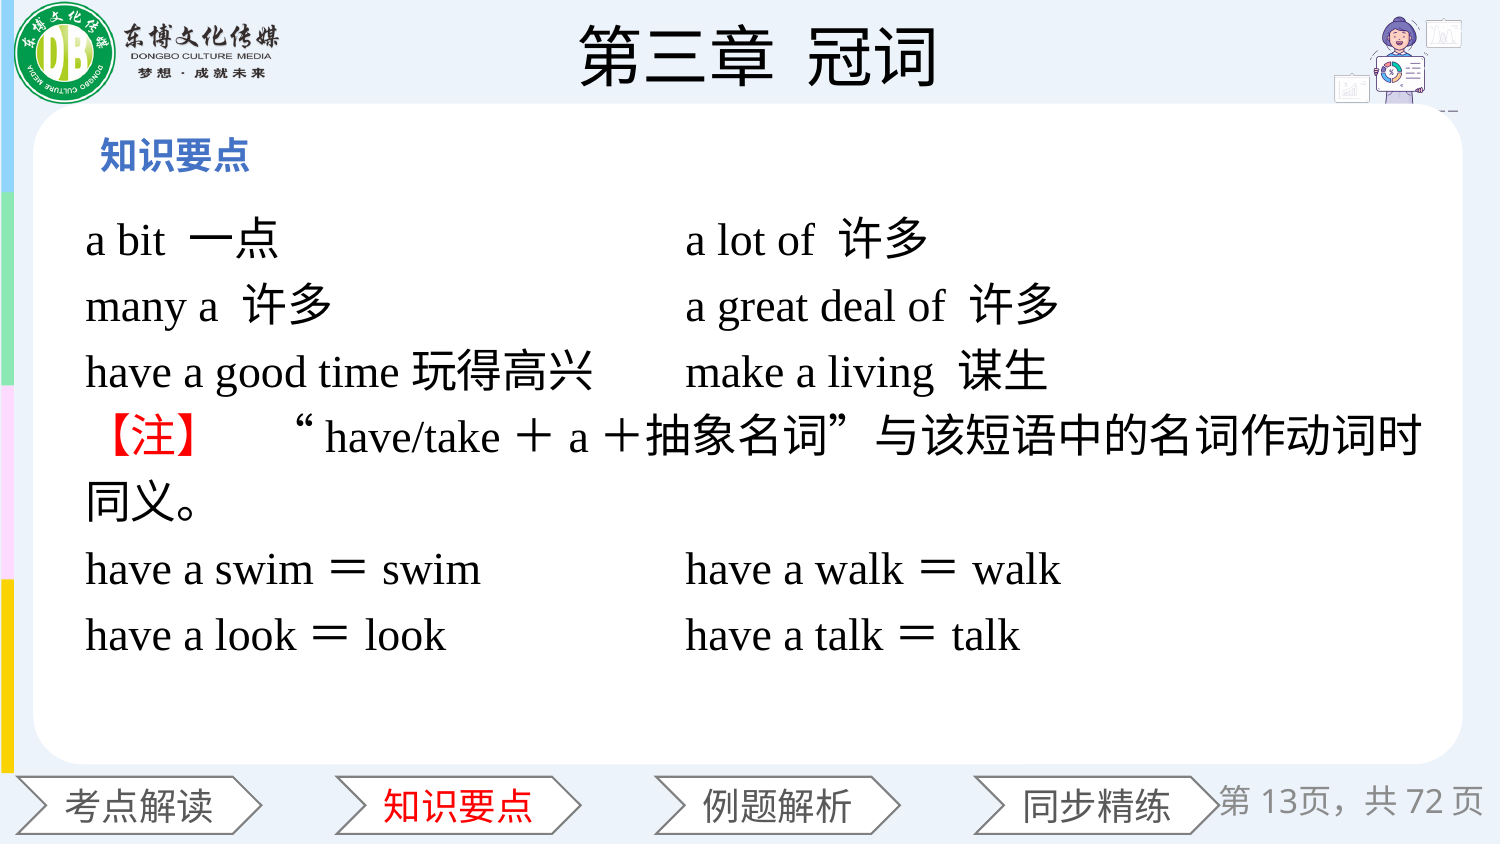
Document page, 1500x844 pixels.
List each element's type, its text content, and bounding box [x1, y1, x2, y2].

text_box a bit 一点 a lot of 许多 many a 许多 a great deal of 许多 have a good time玩得高兴 make a living 谋生 【注】 “have/take＋a＋抽象名词”与该短语中的名词作动词时同义。 have a swim＝swim have a walk＝walk have a look＝look have a talk＝talk [70, 190, 1442, 741]
slide_number 第页，共72页 [1195, 780, 1500, 826]
picture [14, 1, 280, 104]
picture [1312, 0, 1487, 131]
